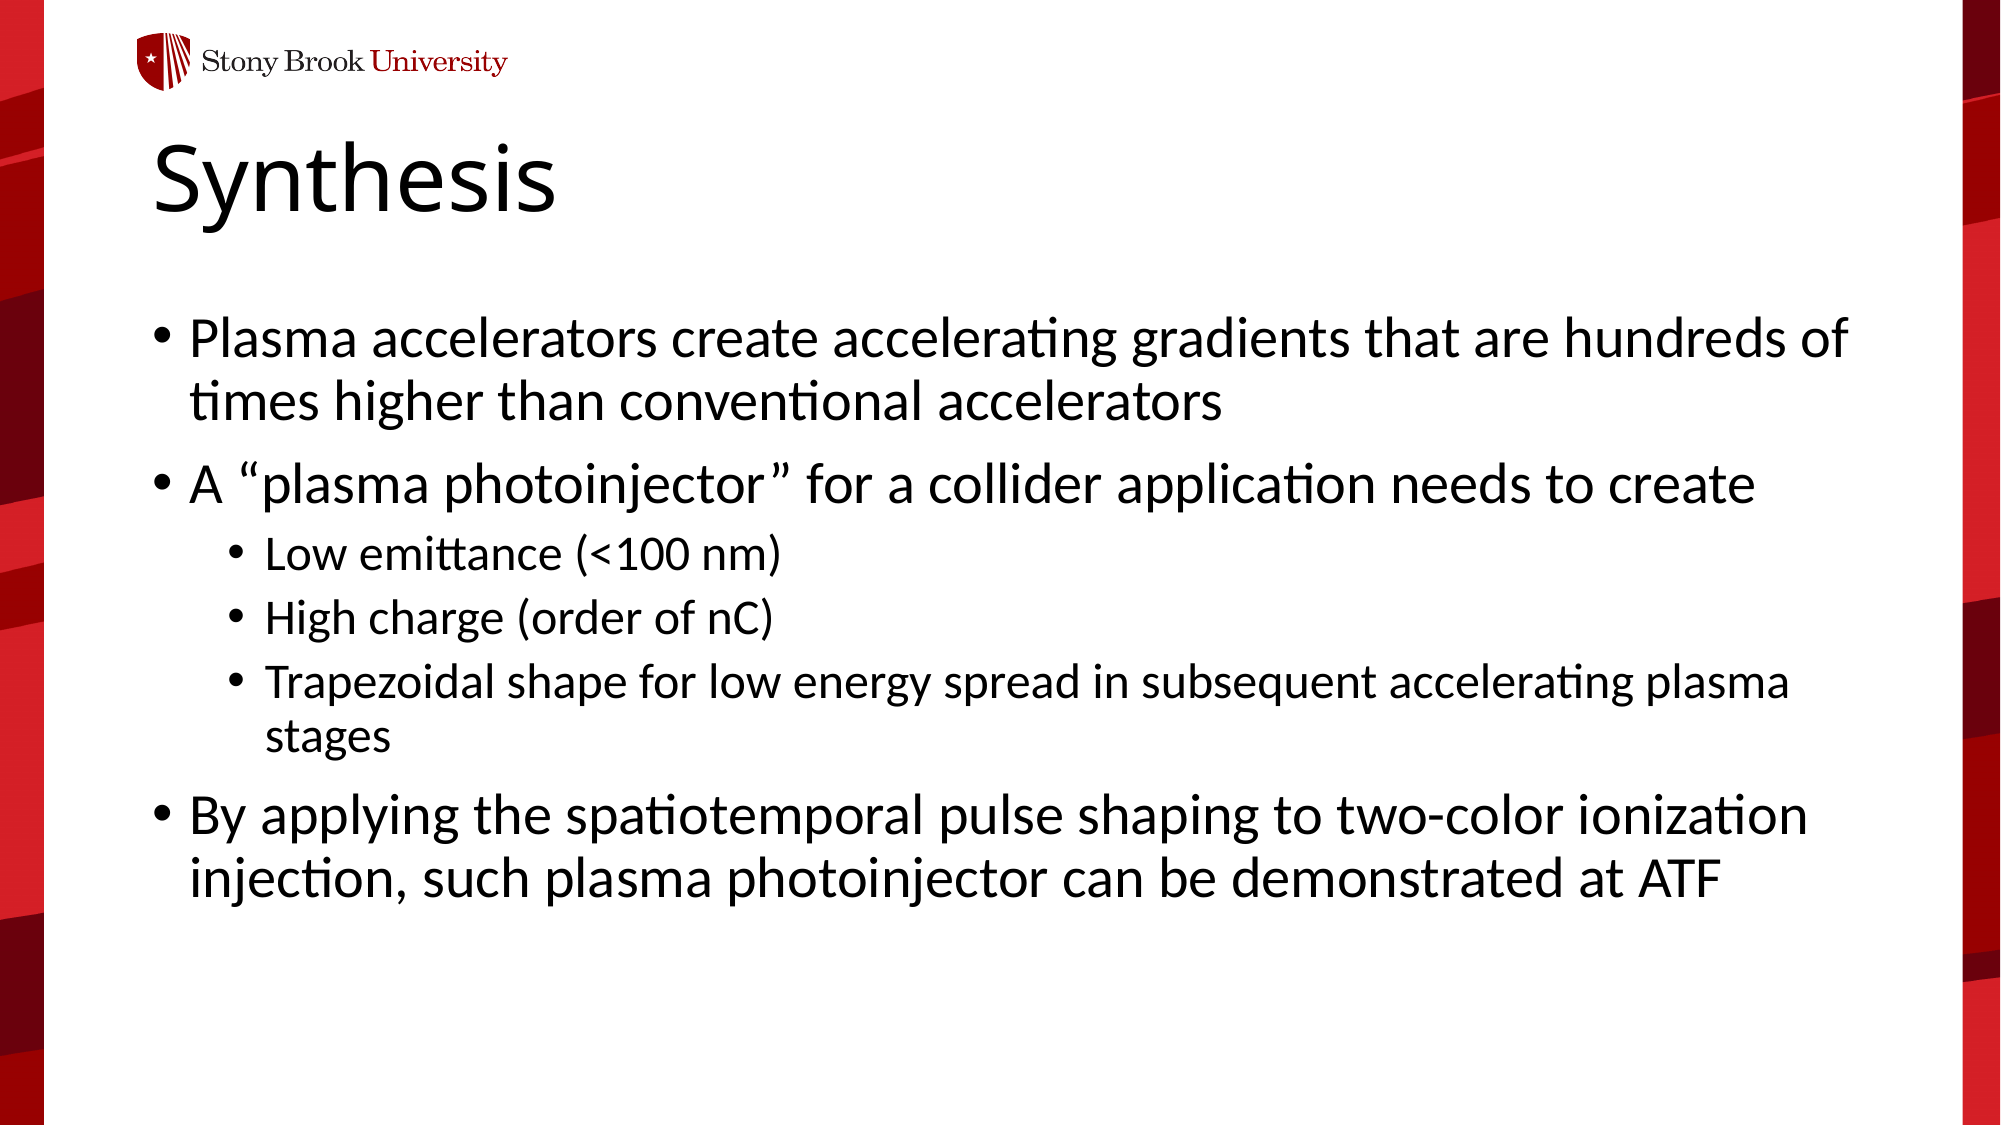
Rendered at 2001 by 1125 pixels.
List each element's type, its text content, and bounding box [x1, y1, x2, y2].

title Synthesis [137, 124, 1863, 278]
picture [0, 0, 44, 1125]
picture [1963, 0, 2001, 1125]
list Plasma accelerators create accelerating gradients that are hundreds of times higher than conventional accelerators A “plasma photoinjector” for a collider application needs to create Low emittance (<100 nm) High charge (order of nC) Trapezoidal shape for low energy spread in subsequent accelerating plasma stages By applying the spatiotemporal pulse shaping to two-color ionization injection, such plasma photoinjector can be demonstrated at ATF [137, 299, 1907, 1014]
picture [137, 33, 508, 91]
